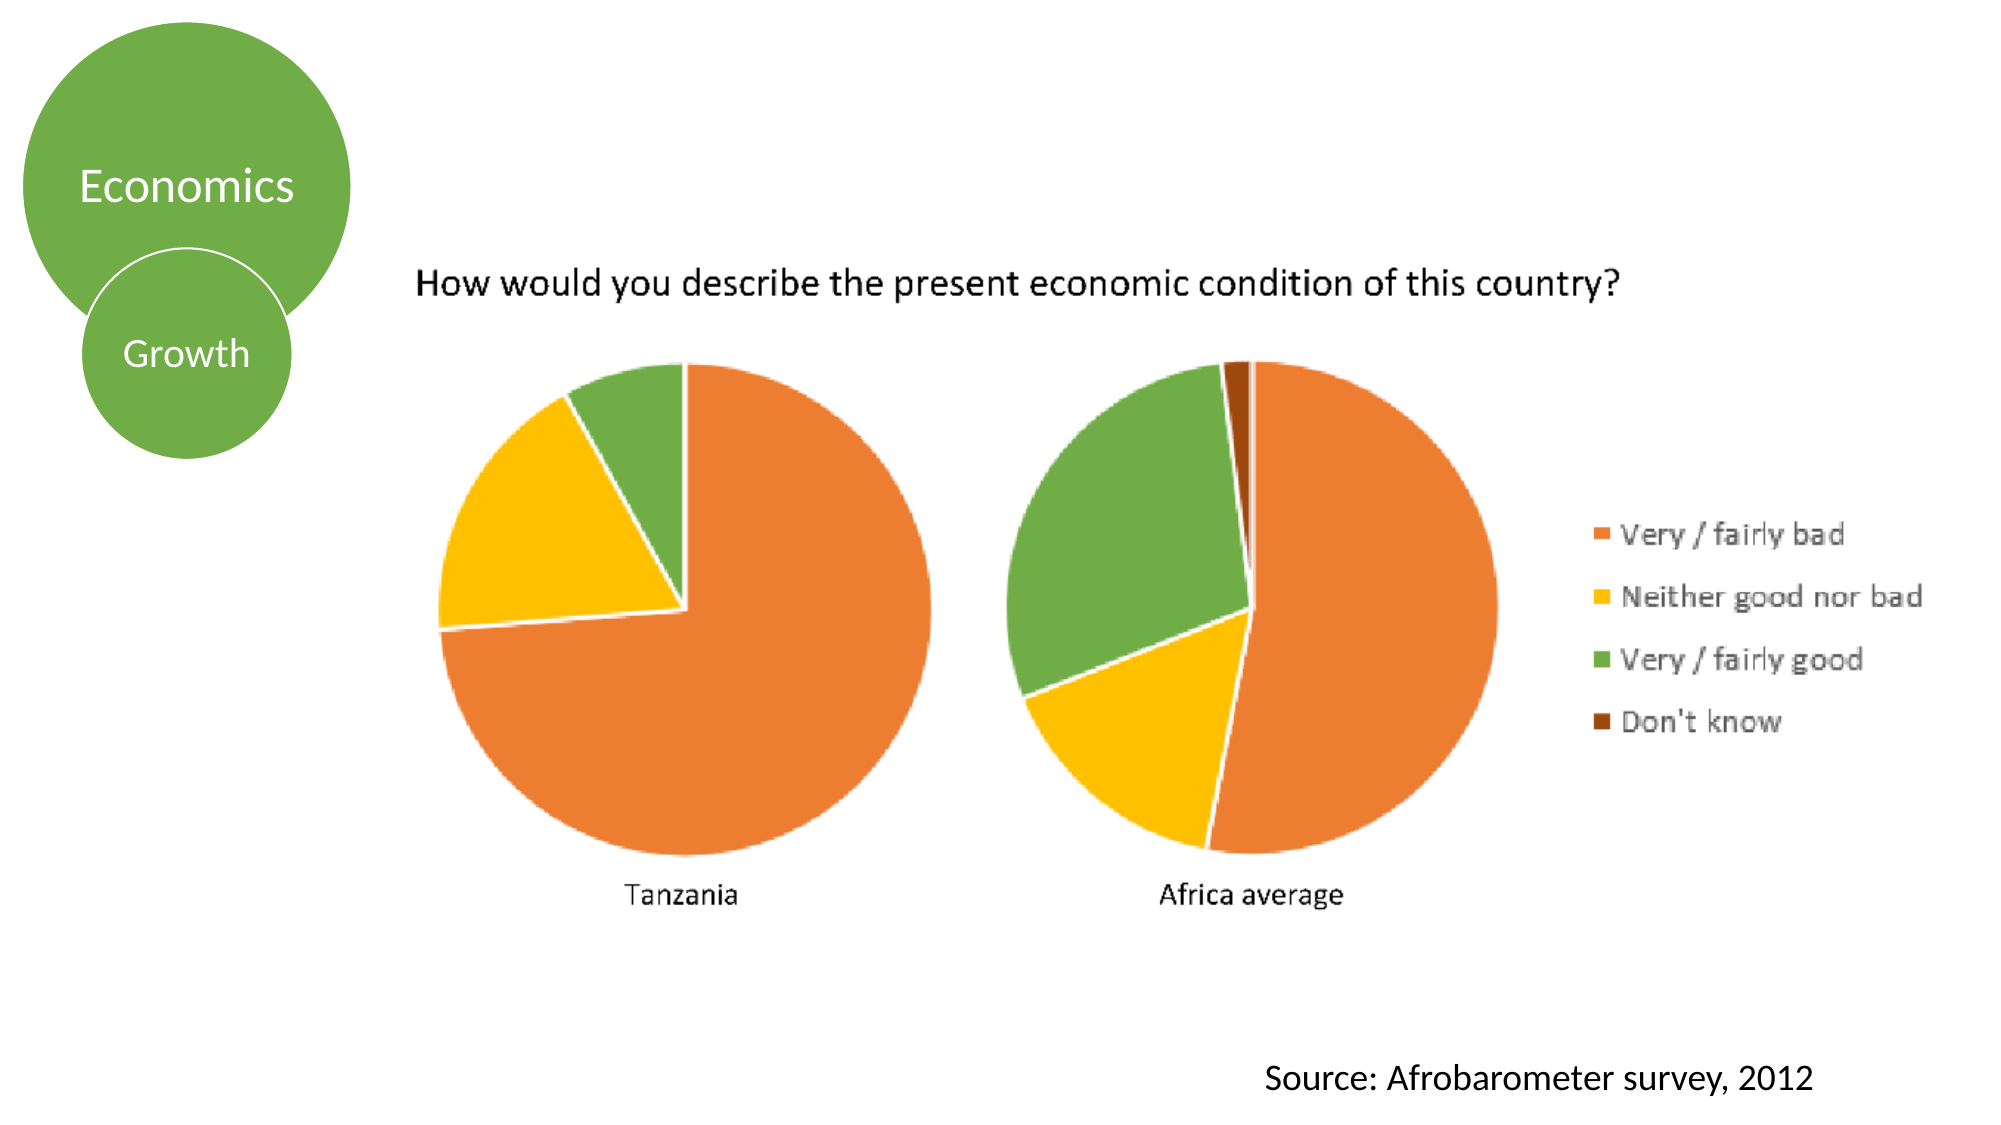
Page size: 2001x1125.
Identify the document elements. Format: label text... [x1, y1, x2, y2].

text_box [21, 21, 352, 351]
picture [334, 175, 1935, 950]
text_box Source: Afrobarometer survey, 2012 [1249, 1045, 2000, 1105]
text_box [80, 248, 293, 460]
